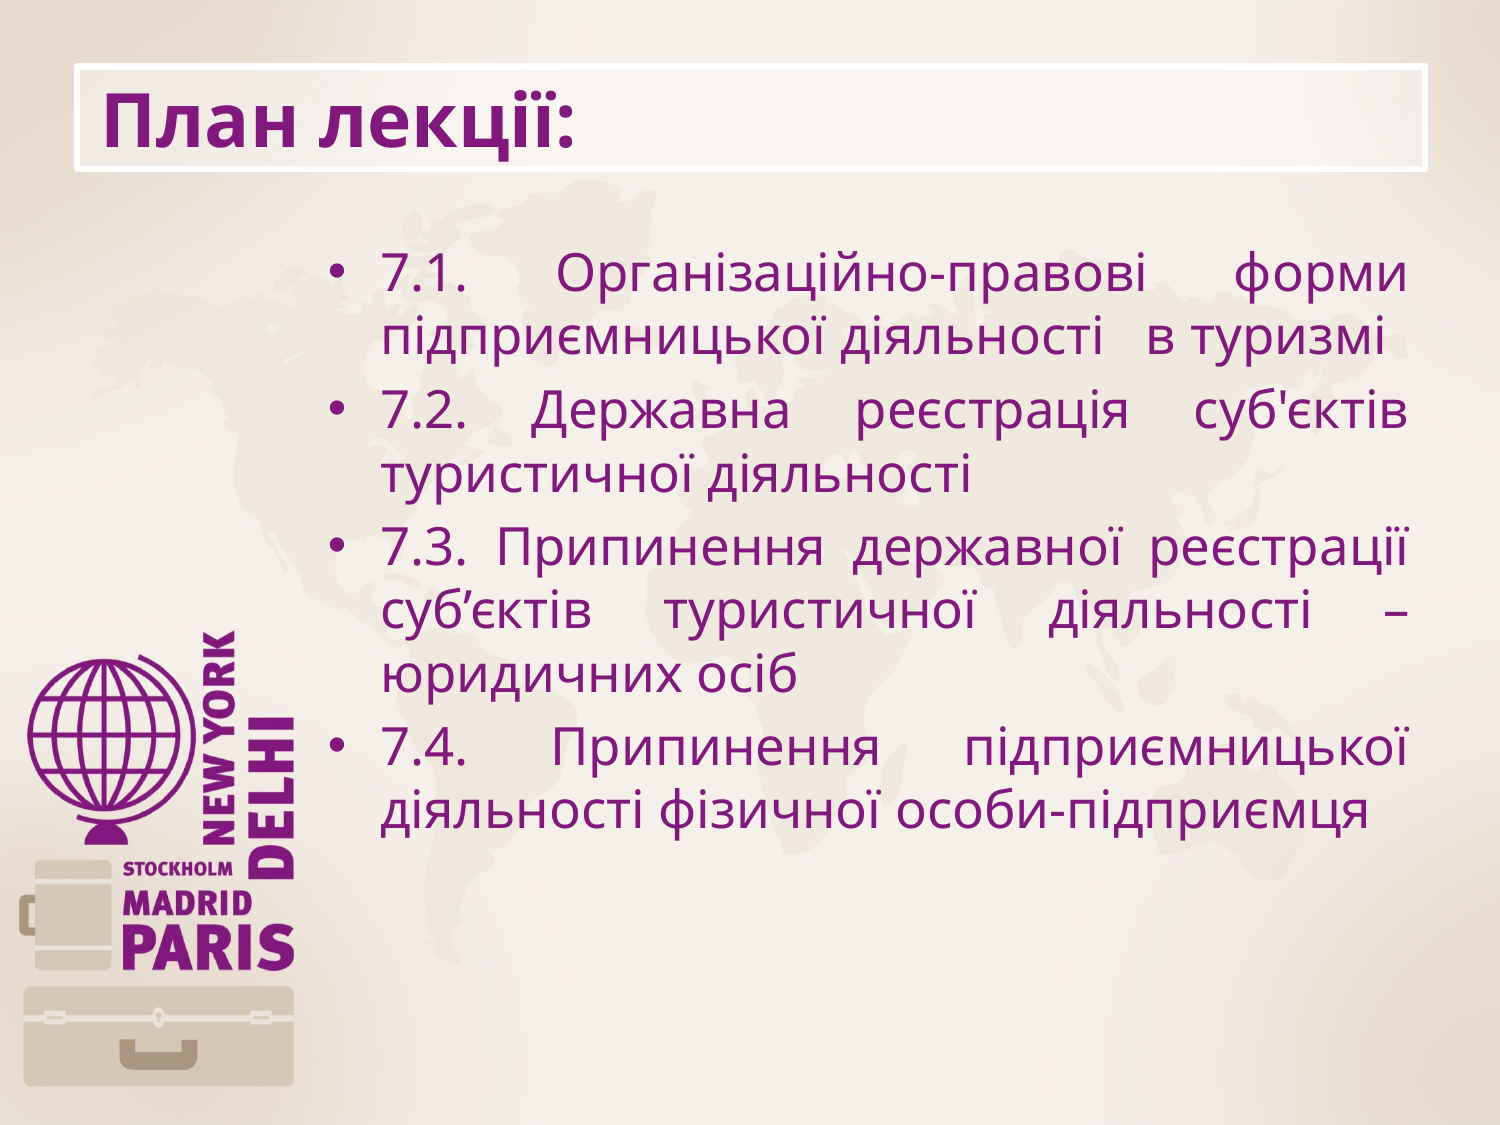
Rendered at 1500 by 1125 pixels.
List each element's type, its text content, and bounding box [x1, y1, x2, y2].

list 7.1. Організаційно-правові форми підприємницької діяльності в туризмі 7.2. Державна реєстрація суб'єктів туристичної діяльності 7.3. Припинення державної реєстрації суб’єктів туристичної діяльності – юридичних осіб 7.4. Припинення підприємницької діяльності фізичної особи-підприємця [312, 231, 1425, 905]
picture [0, 0, 1500, 1125]
title План лекції: [74, 63, 1428, 172]
